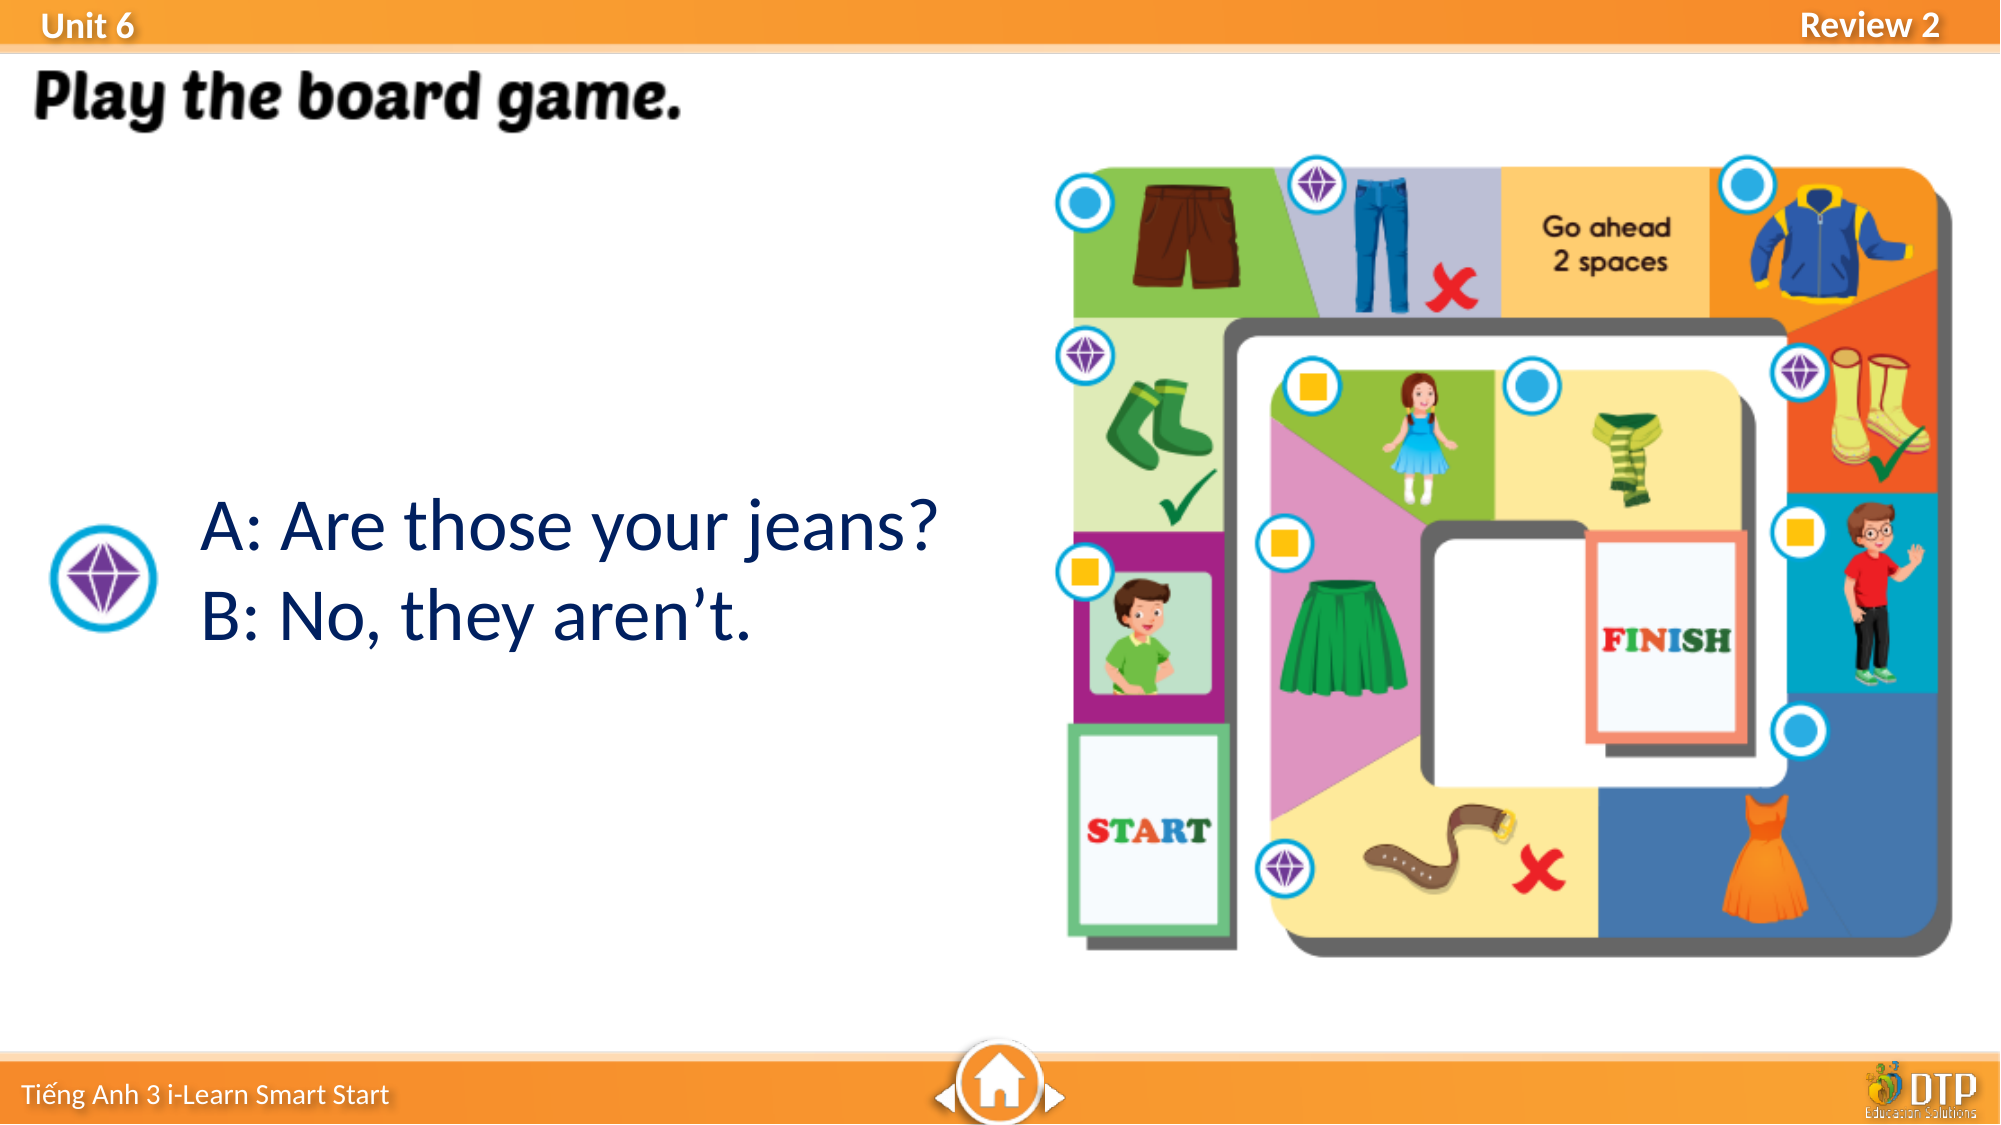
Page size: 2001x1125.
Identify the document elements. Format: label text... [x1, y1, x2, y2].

picture [0, 0, 2000, 1125]
text_box A: Are those your jeans? B: No, they aren’t. [185, 468, 1032, 663]
